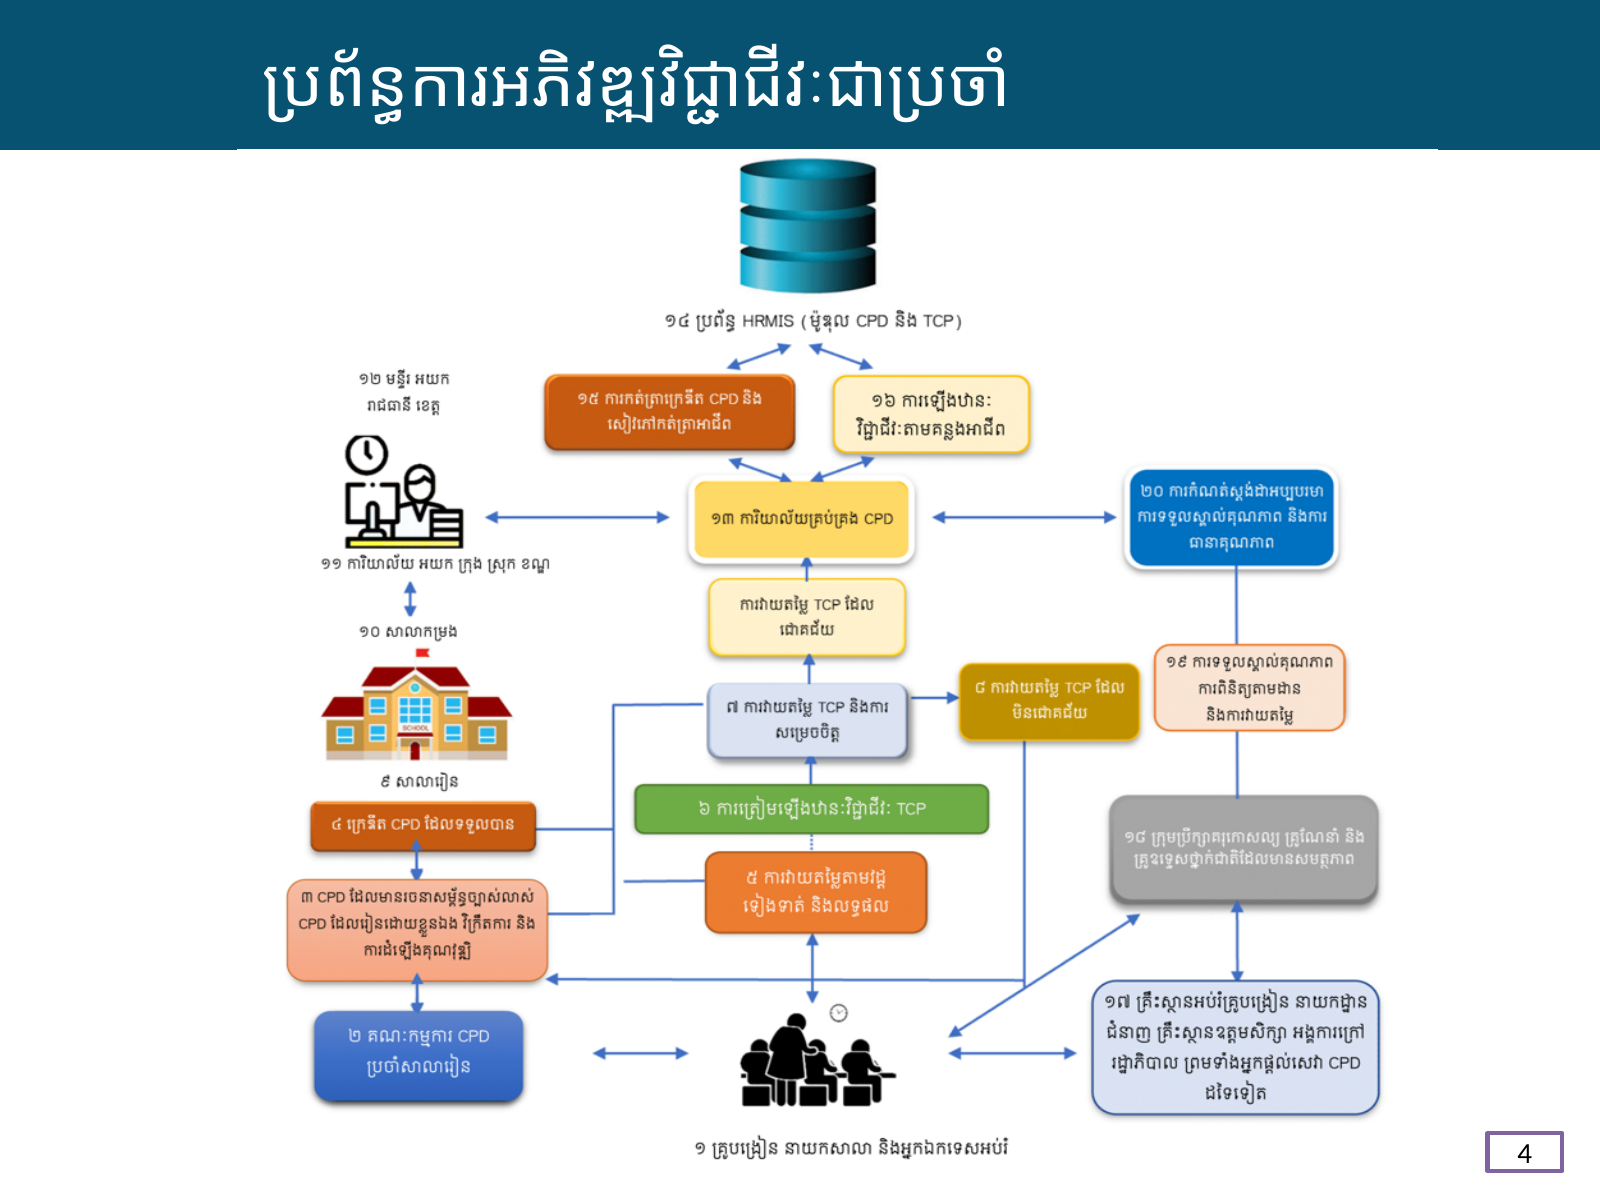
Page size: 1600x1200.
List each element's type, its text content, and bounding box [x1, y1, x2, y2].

picture [237, 150, 1438, 1171]
text_box ប្រព័ន្ធការអភិវឌ្ឍវិជ្ជាជីវៈជាប្រចាំ [262, 39, 1463, 121]
text_box [0, 0, 1600, 152]
text_box 4 [1485, 1131, 1564, 1173]
